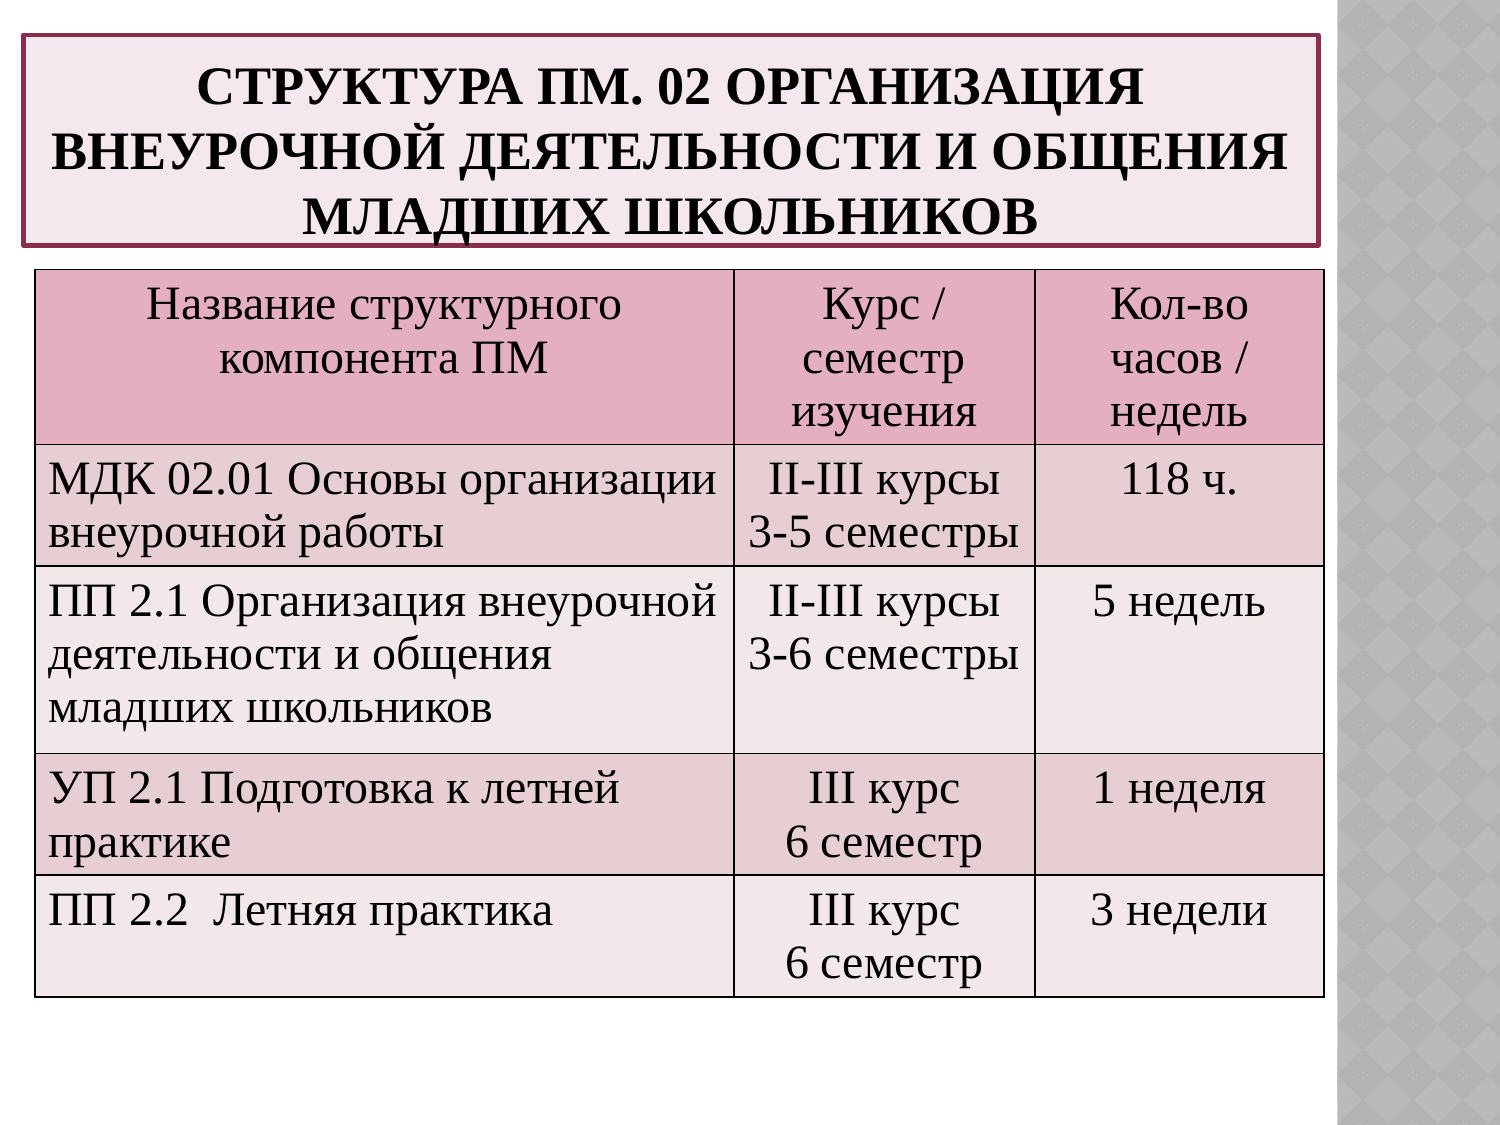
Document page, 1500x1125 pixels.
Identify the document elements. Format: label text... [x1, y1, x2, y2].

table_cell УП 2.1 Подготовка к летней практике [36, 754, 733, 874]
table_cell 3 недели [1036, 876, 1323, 996]
table_cell 5 недель [1036, 567, 1323, 753]
table_cell II-III курсы 3-5 семестры [735, 445, 1034, 565]
table_cell III курс 6 семестр [735, 876, 1034, 996]
table_cell ПП 2.1 Организация внеурочной деятельности и общения младших школьников [36, 567, 733, 753]
table_cell 1 неделя [1036, 754, 1323, 874]
table_header Курс / семестр изучения [735, 270, 1034, 444]
table_header Кол-во часов / недель [1036, 270, 1323, 444]
table_header Название структурного компонента ПМ [36, 270, 733, 444]
table_cell II-III курсы 3-6 семестры [735, 567, 1034, 753]
title СТРУКТУРА ПМ. 02 ОРГАНИЗАЦИЯ ВНЕУРОЧНОЙ ДЕЯТЕЛЬНОСТИ И ОБЩЕНИЯ МЛАДШИХ ШКОЛЬНИКОВ [23, 35, 1319, 246]
table_cell ПП 2.2 Летняя практика [36, 876, 733, 996]
table_cell III курс 6 семестр [735, 754, 1034, 874]
table_cell 118 ч. [1036, 445, 1323, 565]
table_cell МДК 02.01 Основы организации внеурочной работы [36, 445, 733, 565]
